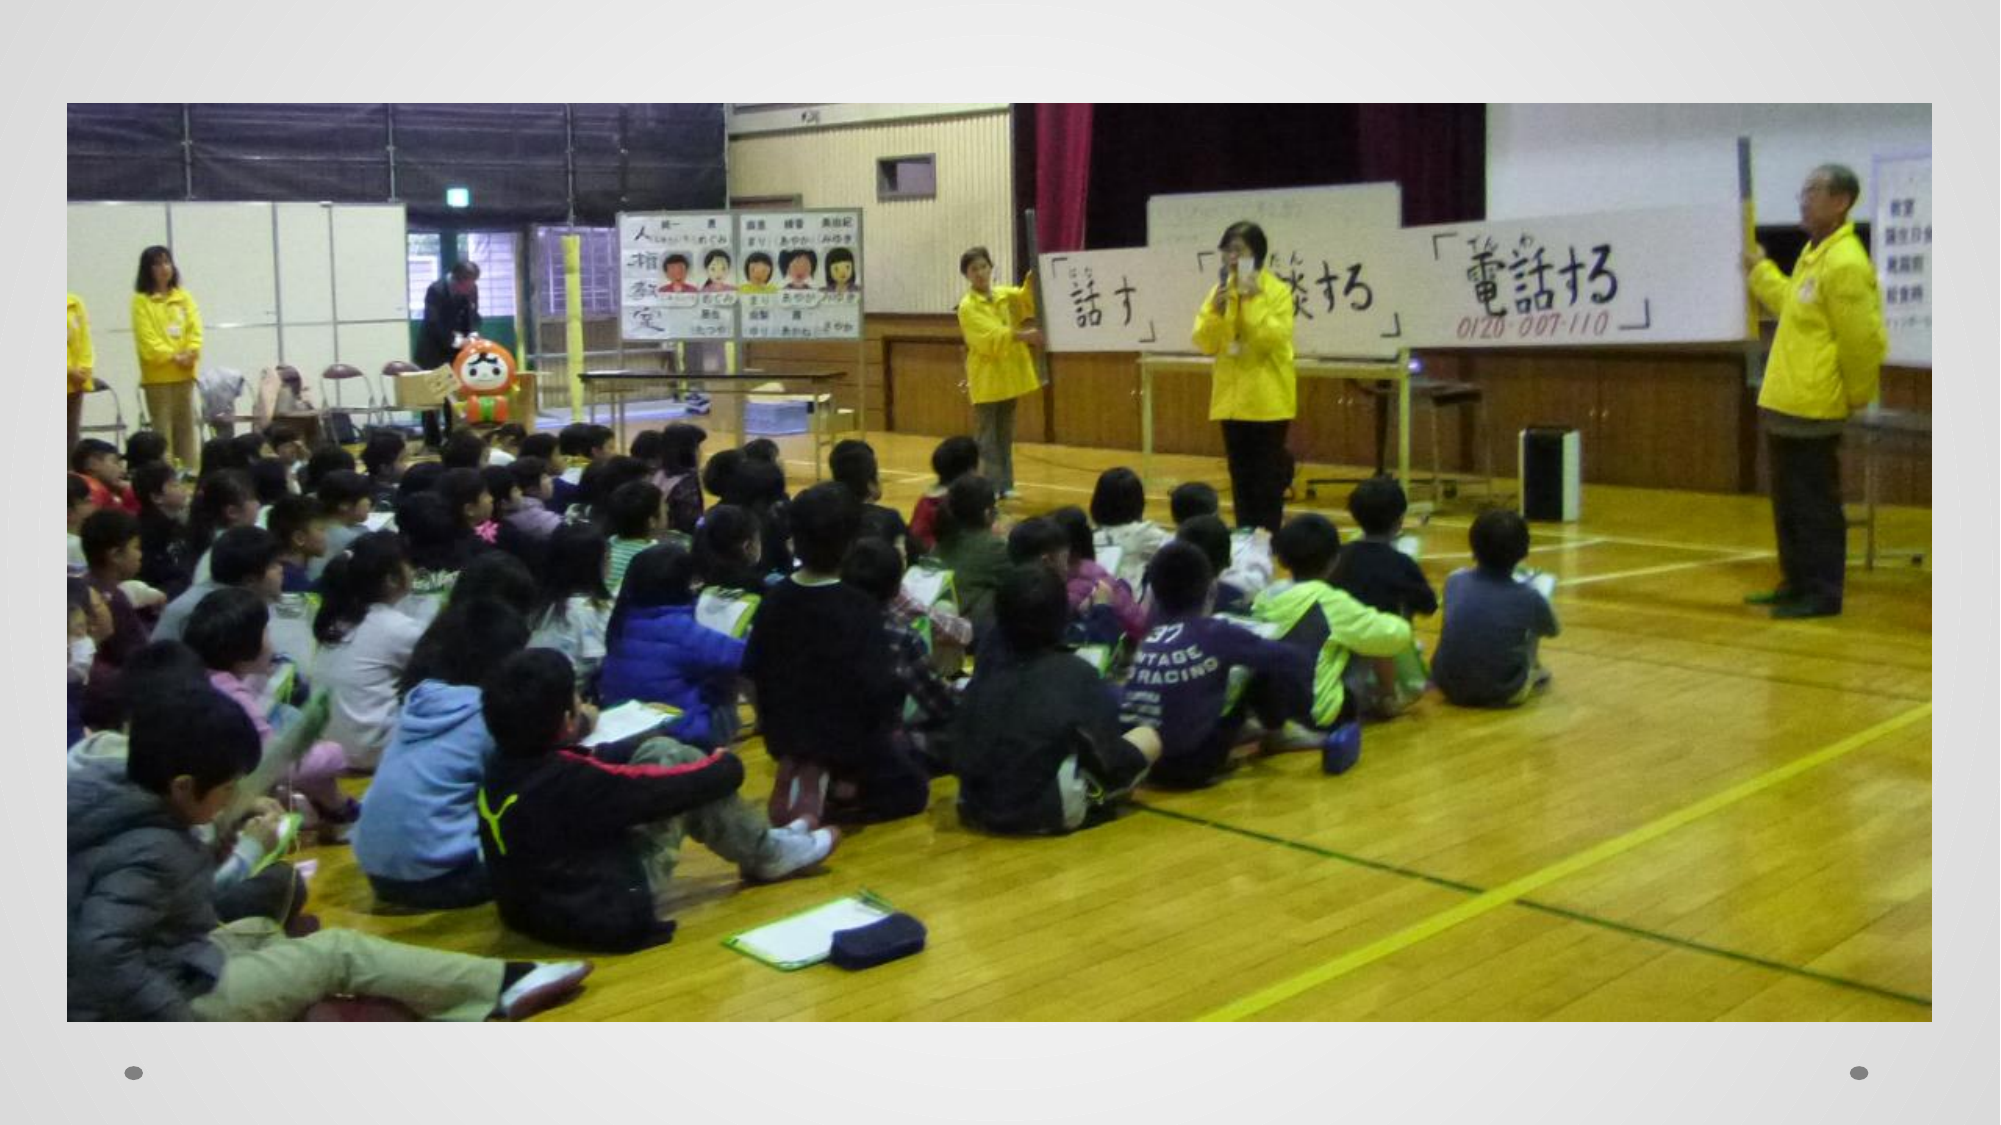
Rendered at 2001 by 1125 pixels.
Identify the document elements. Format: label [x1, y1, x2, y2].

picture [67, 103, 1933, 1022]
